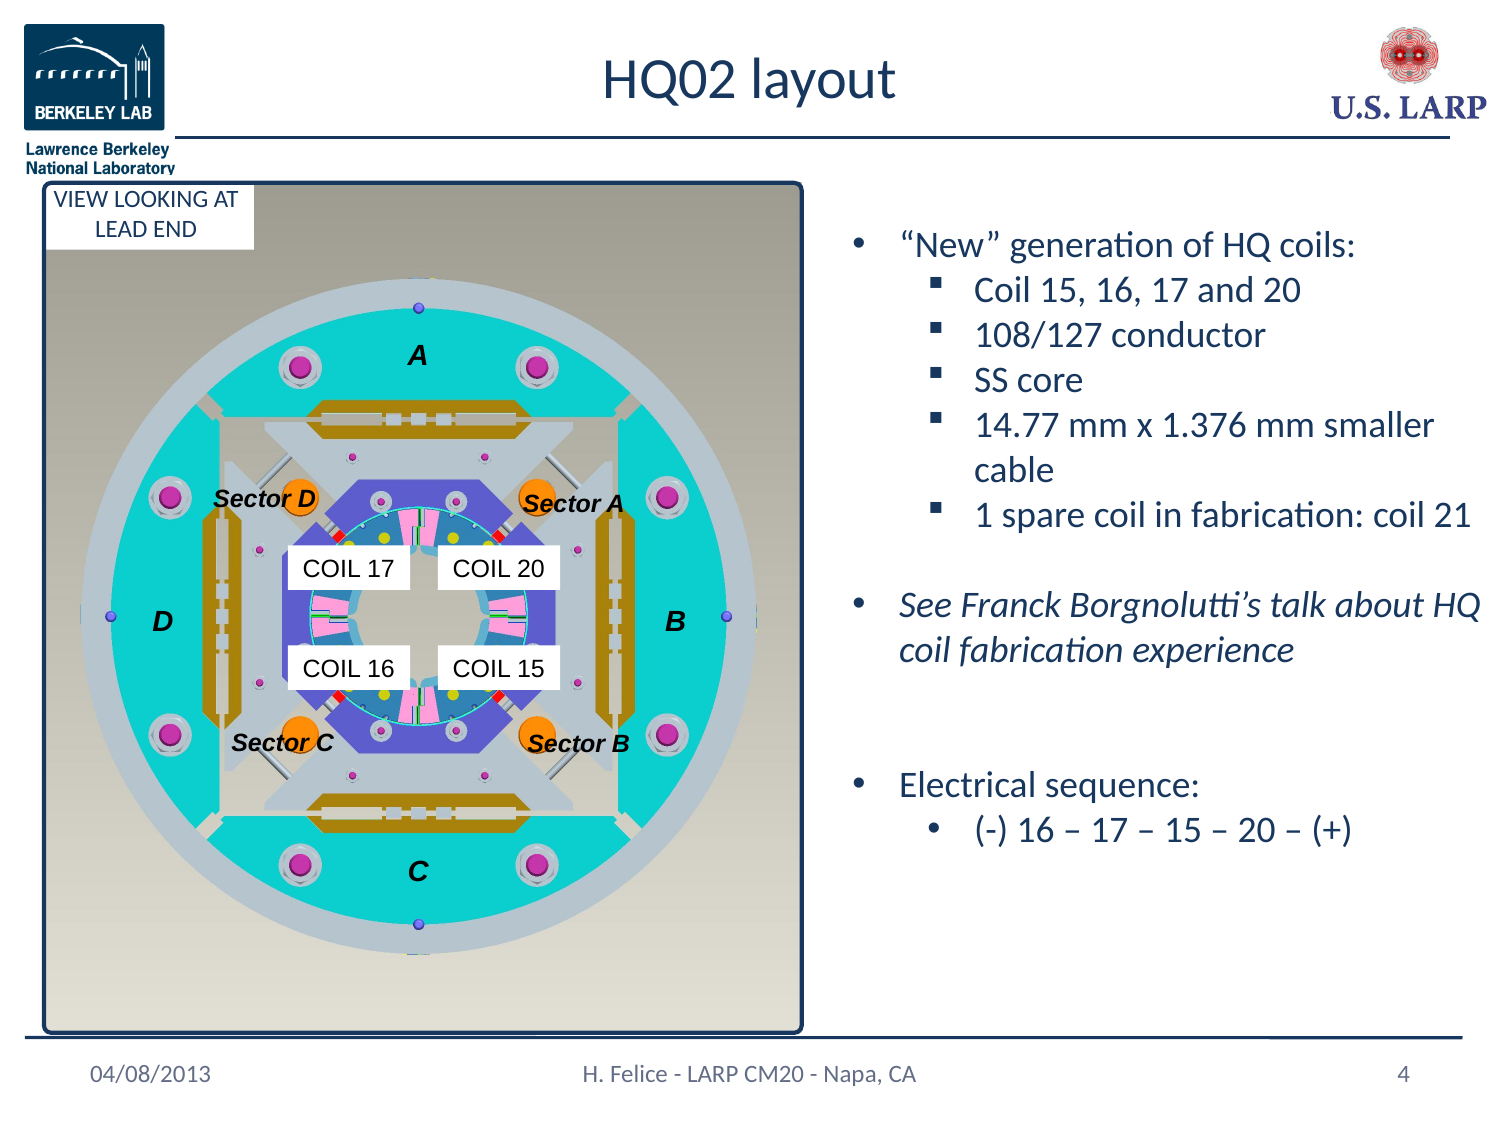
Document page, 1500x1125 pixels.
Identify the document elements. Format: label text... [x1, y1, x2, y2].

title HQ02 layout [75, 24, 1425, 125]
text_box “New” generation of HQ coils: Coil 15, 16, 17 and 20 108/127 conductor SS core 14.77 mm x 1.376 mm smaller cable 1 spare coil in fabrication: coil 21 See Franck Borgnolutti’s talk about HQ coil fabrication experience Electrical sequence: (-) 16 – 17 – 15 – 20 – (+) [837, 212, 1500, 903]
slide_number 4 [1074, 1042, 1425, 1103]
picture [24, 24, 175, 177]
footer H. Felice - LARP CM20 - Napa, CA [512, 1042, 988, 1103]
picture [1330, 24, 1488, 128]
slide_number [75, 1042, 425, 1103]
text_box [37, 174, 803, 1033]
